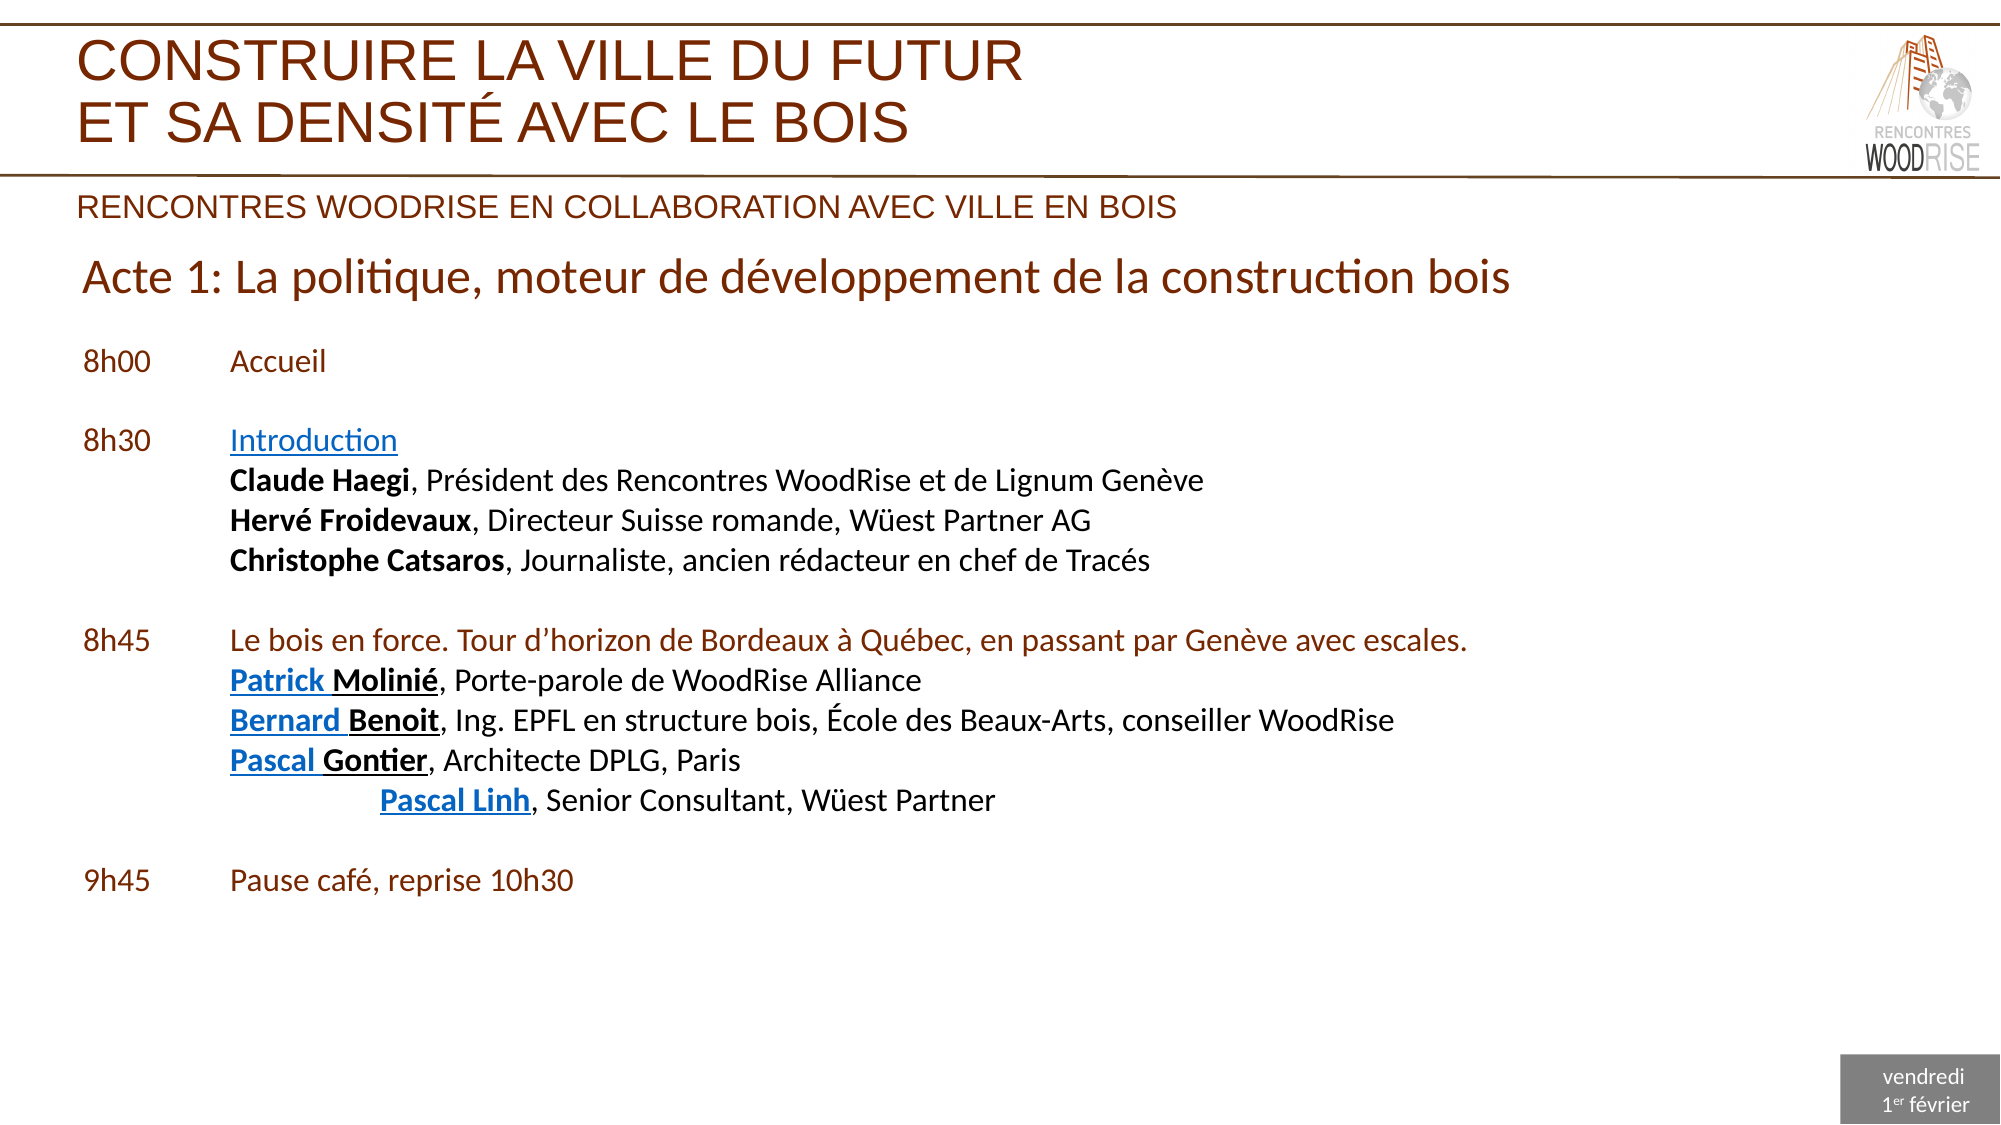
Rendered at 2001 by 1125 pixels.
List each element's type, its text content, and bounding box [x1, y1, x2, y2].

text_box vendredi 1er février [1840, 1054, 2000, 1124]
picture [1842, 30, 1980, 175]
picture [1842, 178, 1980, 185]
text_box CONSTRUIRE LA VILLE DU FUTUR ET SA DENSITÉ AVEC LE BOIS RENCONTRES WOODRISE EN COLLABORATION AVEC VILLE EN BOIS [61, 26, 1693, 175]
subtitle Acte 1: La politique, moteur de développement de la construction bois [67, 242, 1568, 335]
text_box CONSTRUIRE LA VILLE DU FUTUR ET SA DENSITÉ AVEC LE BOIS RENCONTRES WOODRISE EN COLLABORATION AVEC VILLE EN BOIS [61, 178, 1693, 233]
text_box 8h00 Accueil 8h30 Introduction Claude Haegi, Président des Rencontres WoodRise et de Lignum Genève Hervé Froidevaux, Directeur Suisse romande, Wüest Partner AG Christophe Catsaros, Journaliste, ancien rédacteur en chef de Tracés 8h45 Le bois en force. Tour d’horizon de Bordeaux à Québec, en passant par Genève avec escales. Patrick Molinié, Porte-parole de WoodRise Alliance Bernard Benoit, Ing. EPFL en structure bois, École des Beaux-Arts, conseiller WoodRise Pascal Gontier, Architecte DPLG, Paris Pascal Linh, Senior Consultant, Wüest Partner 9h45 Pause café, reprise 10h30 [68, 331, 1959, 905]
